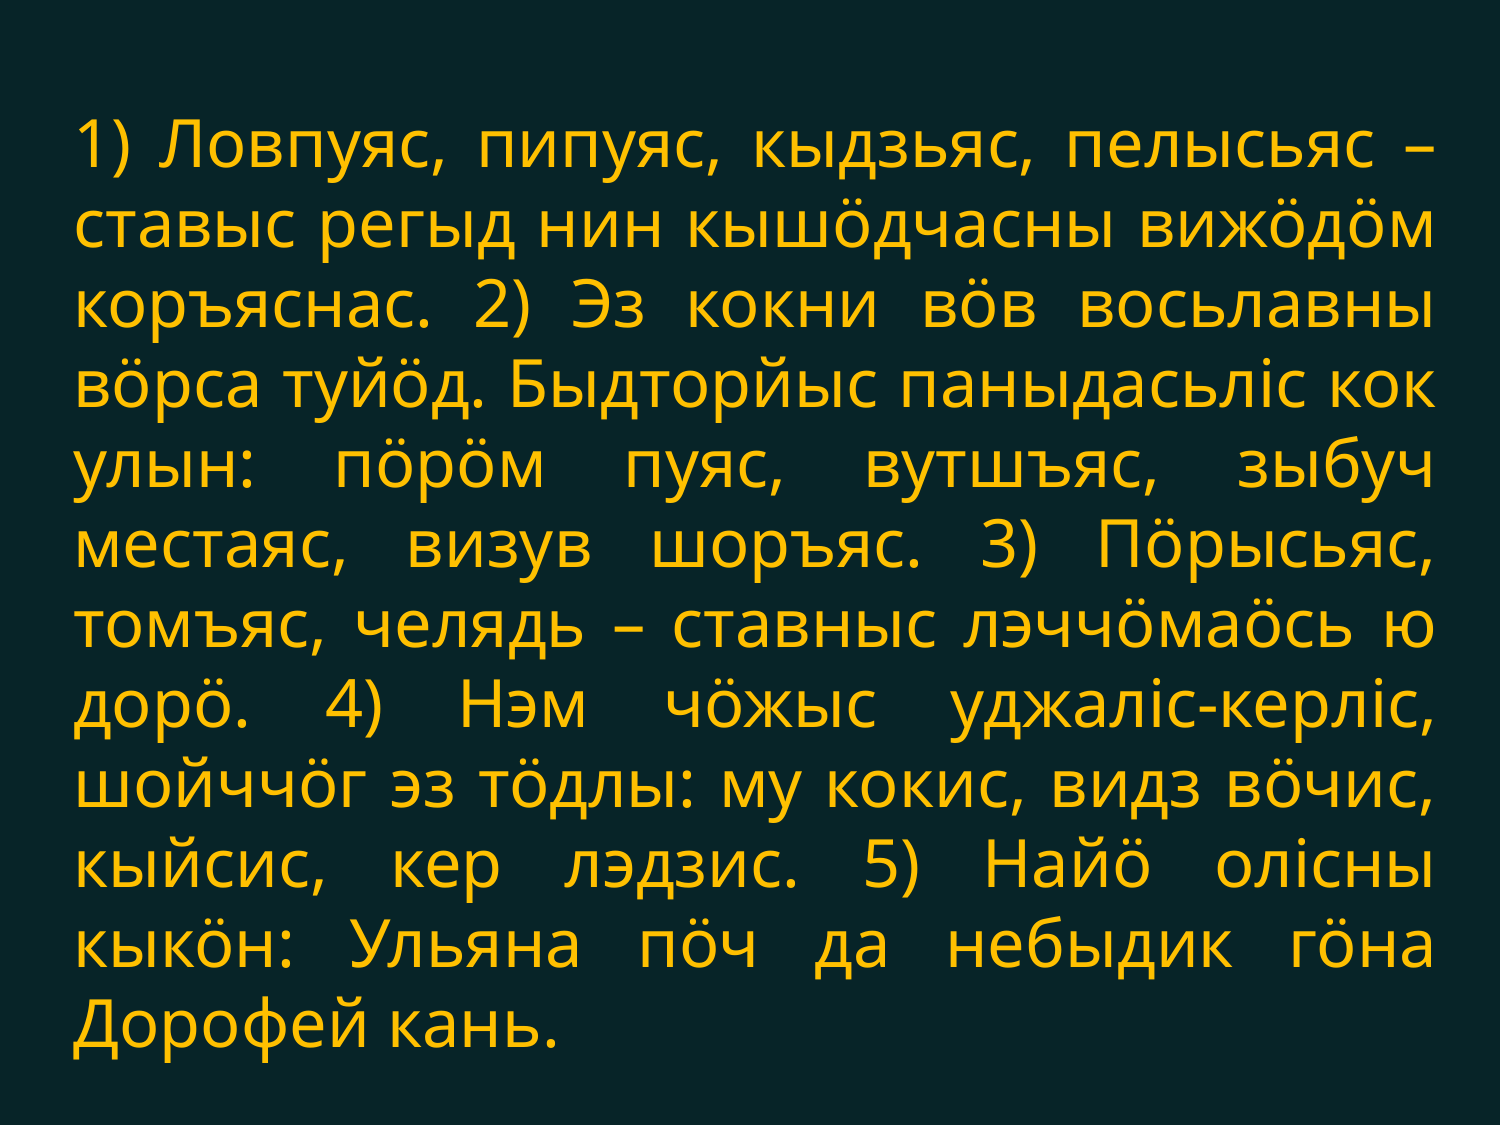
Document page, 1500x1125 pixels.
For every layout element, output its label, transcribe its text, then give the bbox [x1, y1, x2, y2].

text_box 1) Ловпуяс, пипуяс, кыдзьяс, пелысьяс – ставыс регыд нин кышӧдчасны вижӧдӧм коръяснас. 2) Эз кокни вӧв восьлавны вӧрса туйӧд. Быдторйыс паныдасьліс кок улын: пӧрӧм пуяс, вутшъяс, зыбуч местаяс, визув шоръяс. 3) Пӧрысьяс, томъяс, челядь – ставныс лэччӧмаӧсь ю дорӧ. 4) Нэм чӧжыс уджаліс-керліс, шойччӧг эз тӧдлы: му кокис, видз вӧчис, кыйсис, кер лэдзис. 5) Найӧ олісны кыкӧн: Ульяна пӧч да небыдик гӧна Дорофей кань. [58, 93, 1453, 1125]
